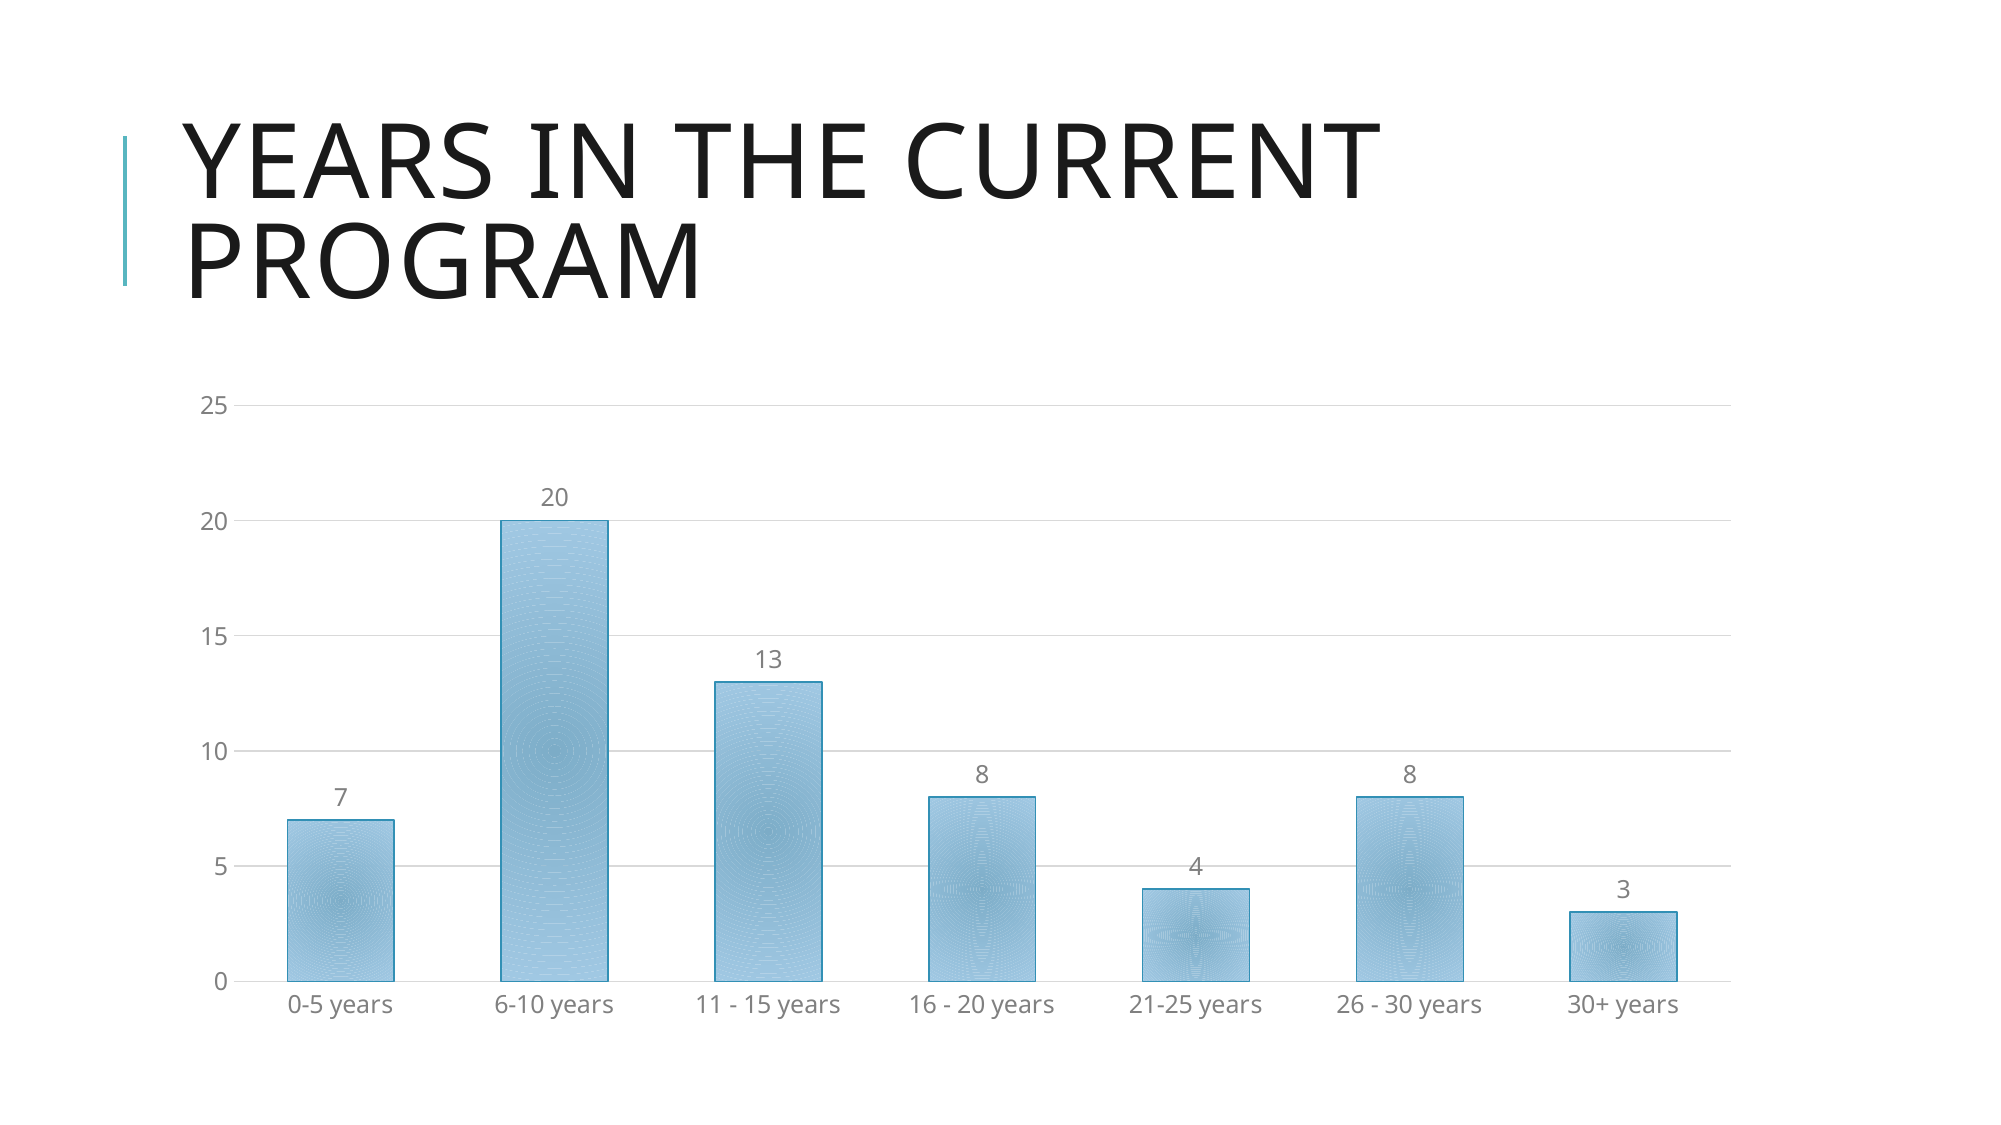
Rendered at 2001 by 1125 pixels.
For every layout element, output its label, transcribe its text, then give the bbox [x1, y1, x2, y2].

chart [167, 374, 1763, 1036]
title Years in the current program [168, 96, 1763, 342]
